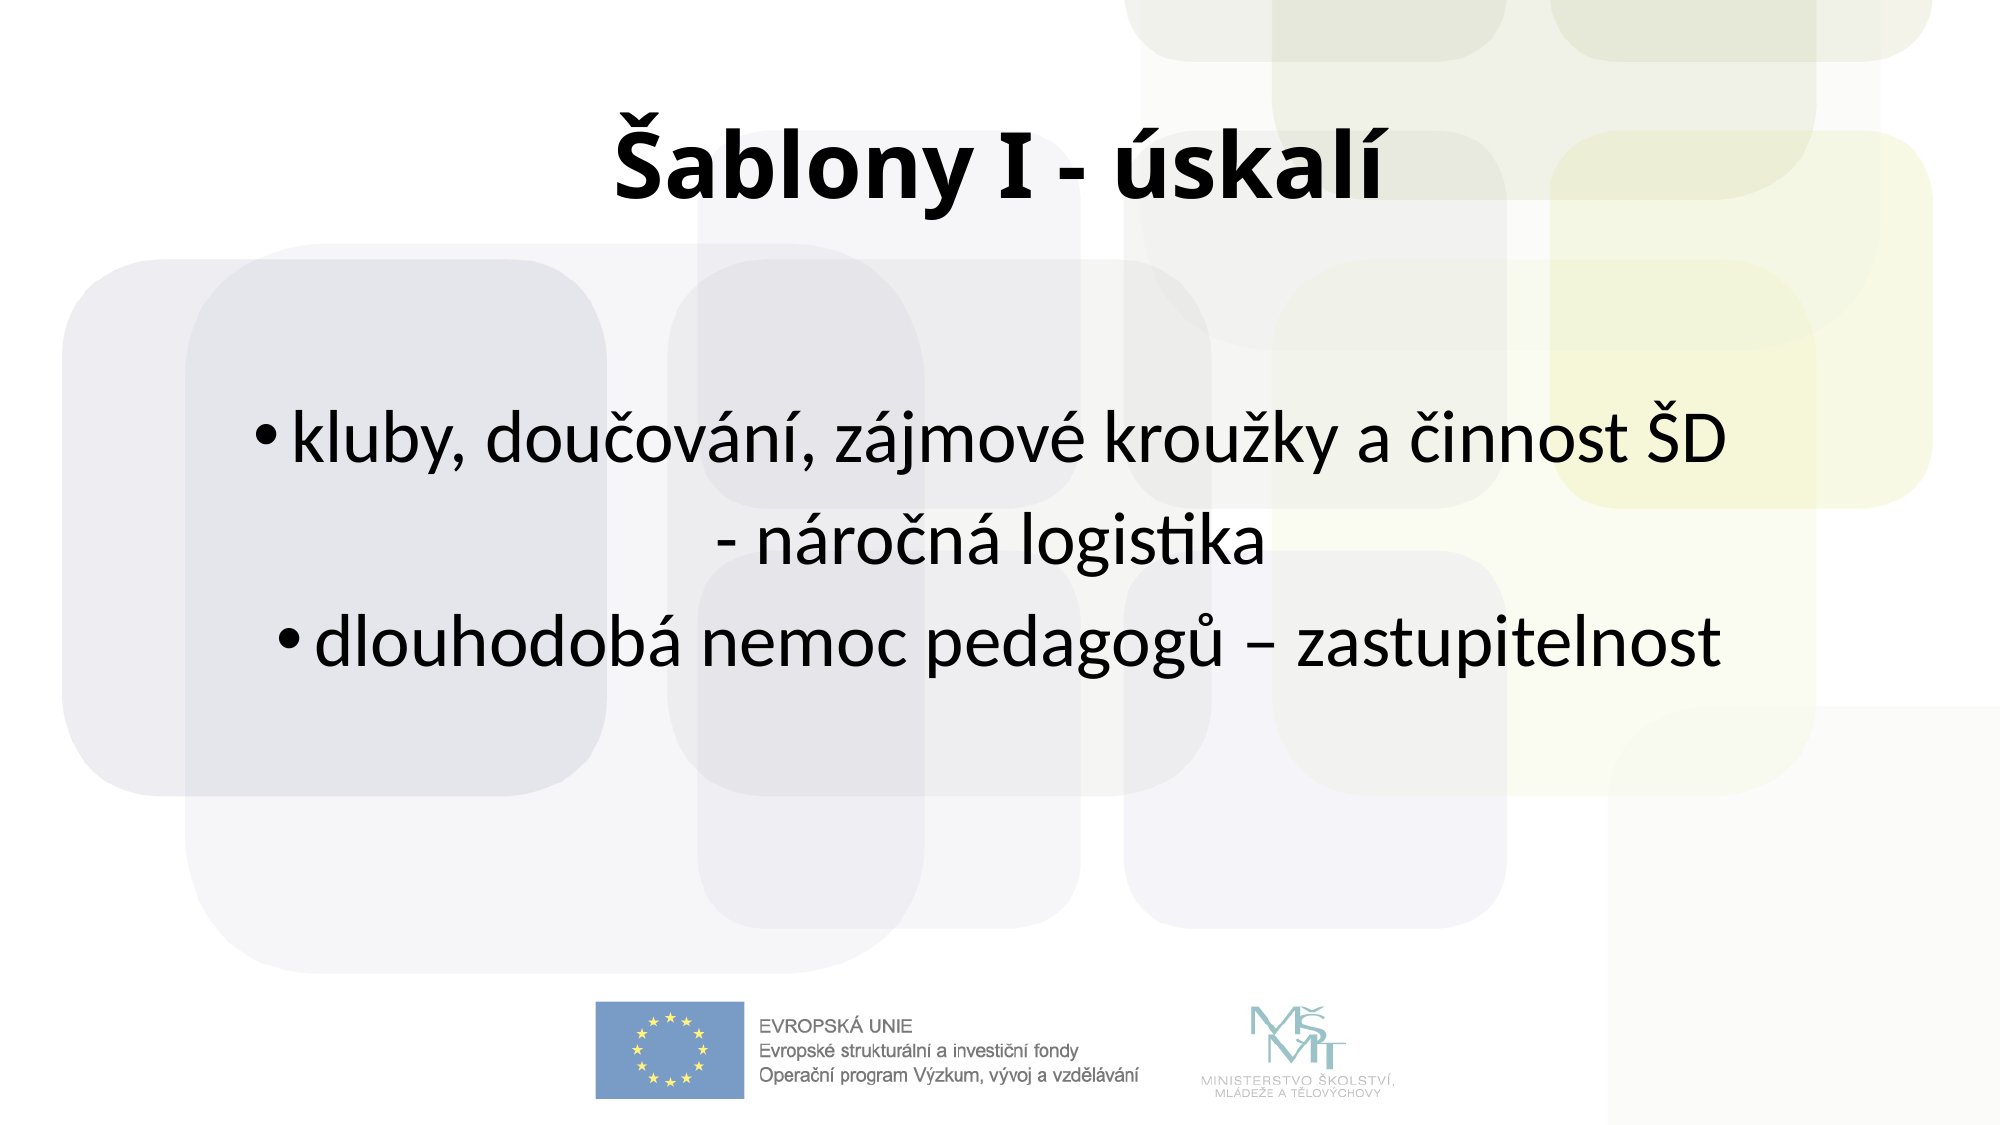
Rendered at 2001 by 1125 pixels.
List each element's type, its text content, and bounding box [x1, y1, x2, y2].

title Šablony I - úskalí [137, 59, 1863, 278]
list kluby, doučování, zájmové kroužky a činnost ŠD - náročná logistika dlouhodobá nemoc pedagogů – zastupitelnost [137, 299, 1863, 1014]
